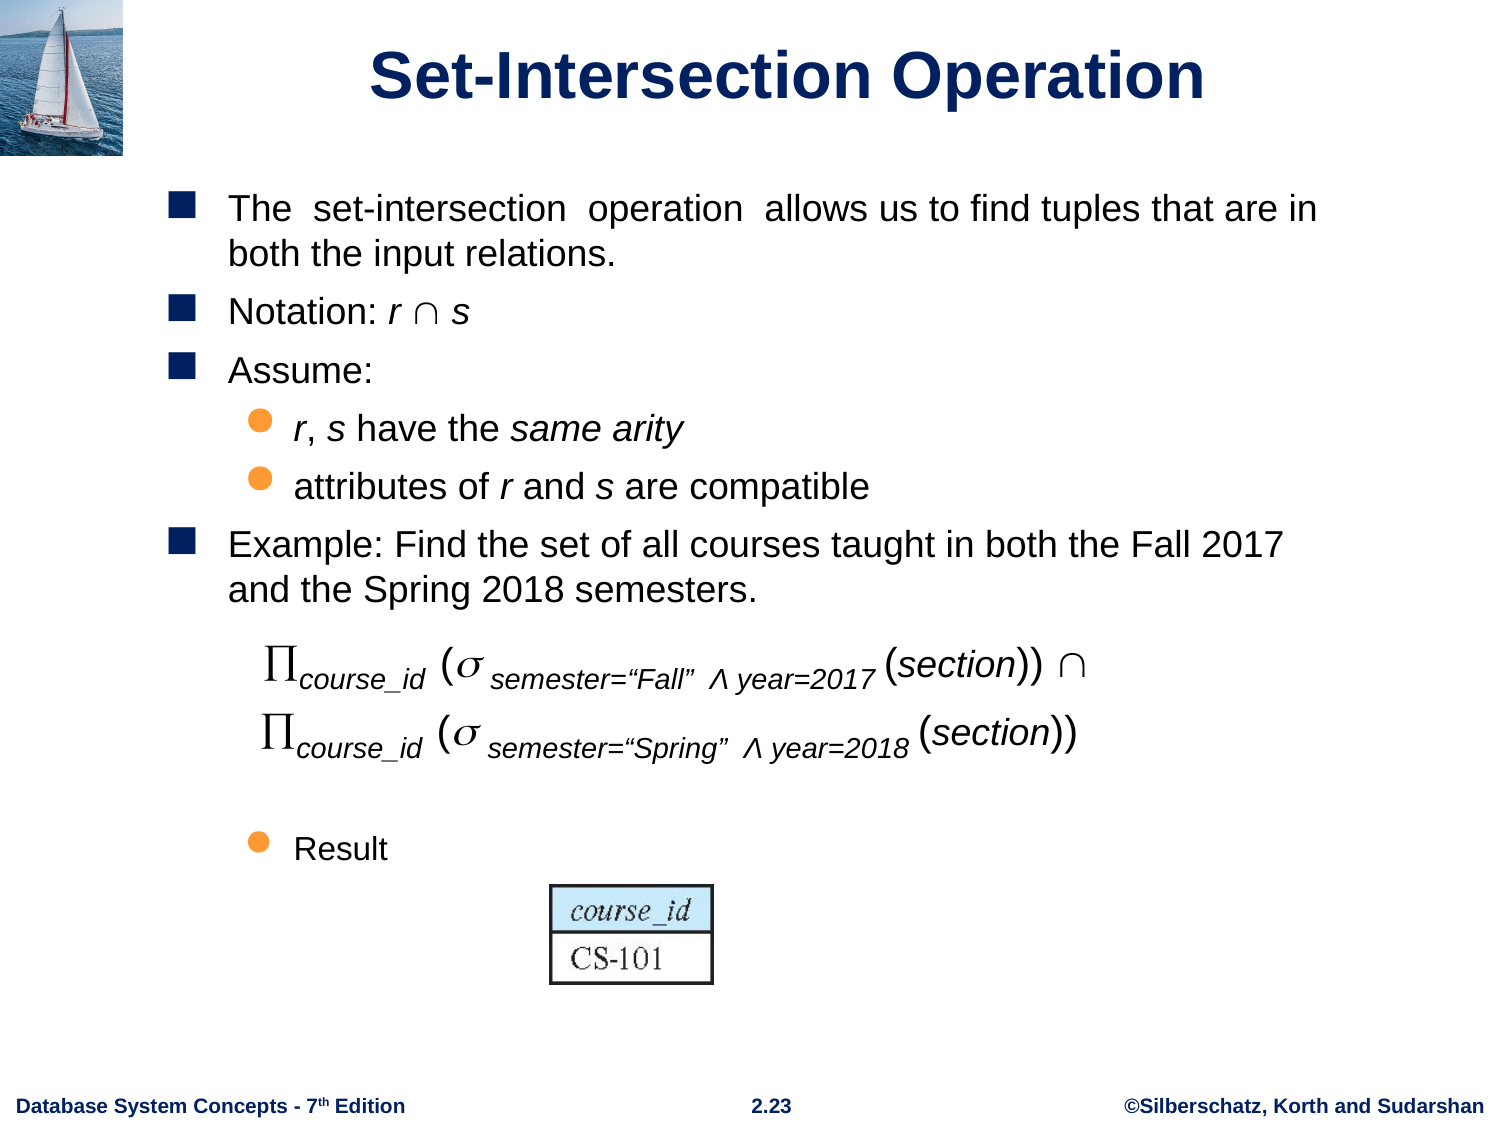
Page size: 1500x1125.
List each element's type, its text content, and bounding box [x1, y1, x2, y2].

picture [548, 884, 714, 985]
title Set-Intersection Operation [125, 18, 1452, 120]
picture [0, 0, 123, 156]
list The set-intersection operation allows us to find tuples that are in both the input relations. Notation: r  s Assume: r, s have the same arity attributes of r and s are compatible Example: Find the set of all courses taught in both the Fall 2017 and the Spring 2018 semesters. course_id ( semester=“Fall” Λ year=2017 (section))  course_id ( semester=“Spring” Λ year=2018 (section)) Result [156, 176, 1348, 977]
